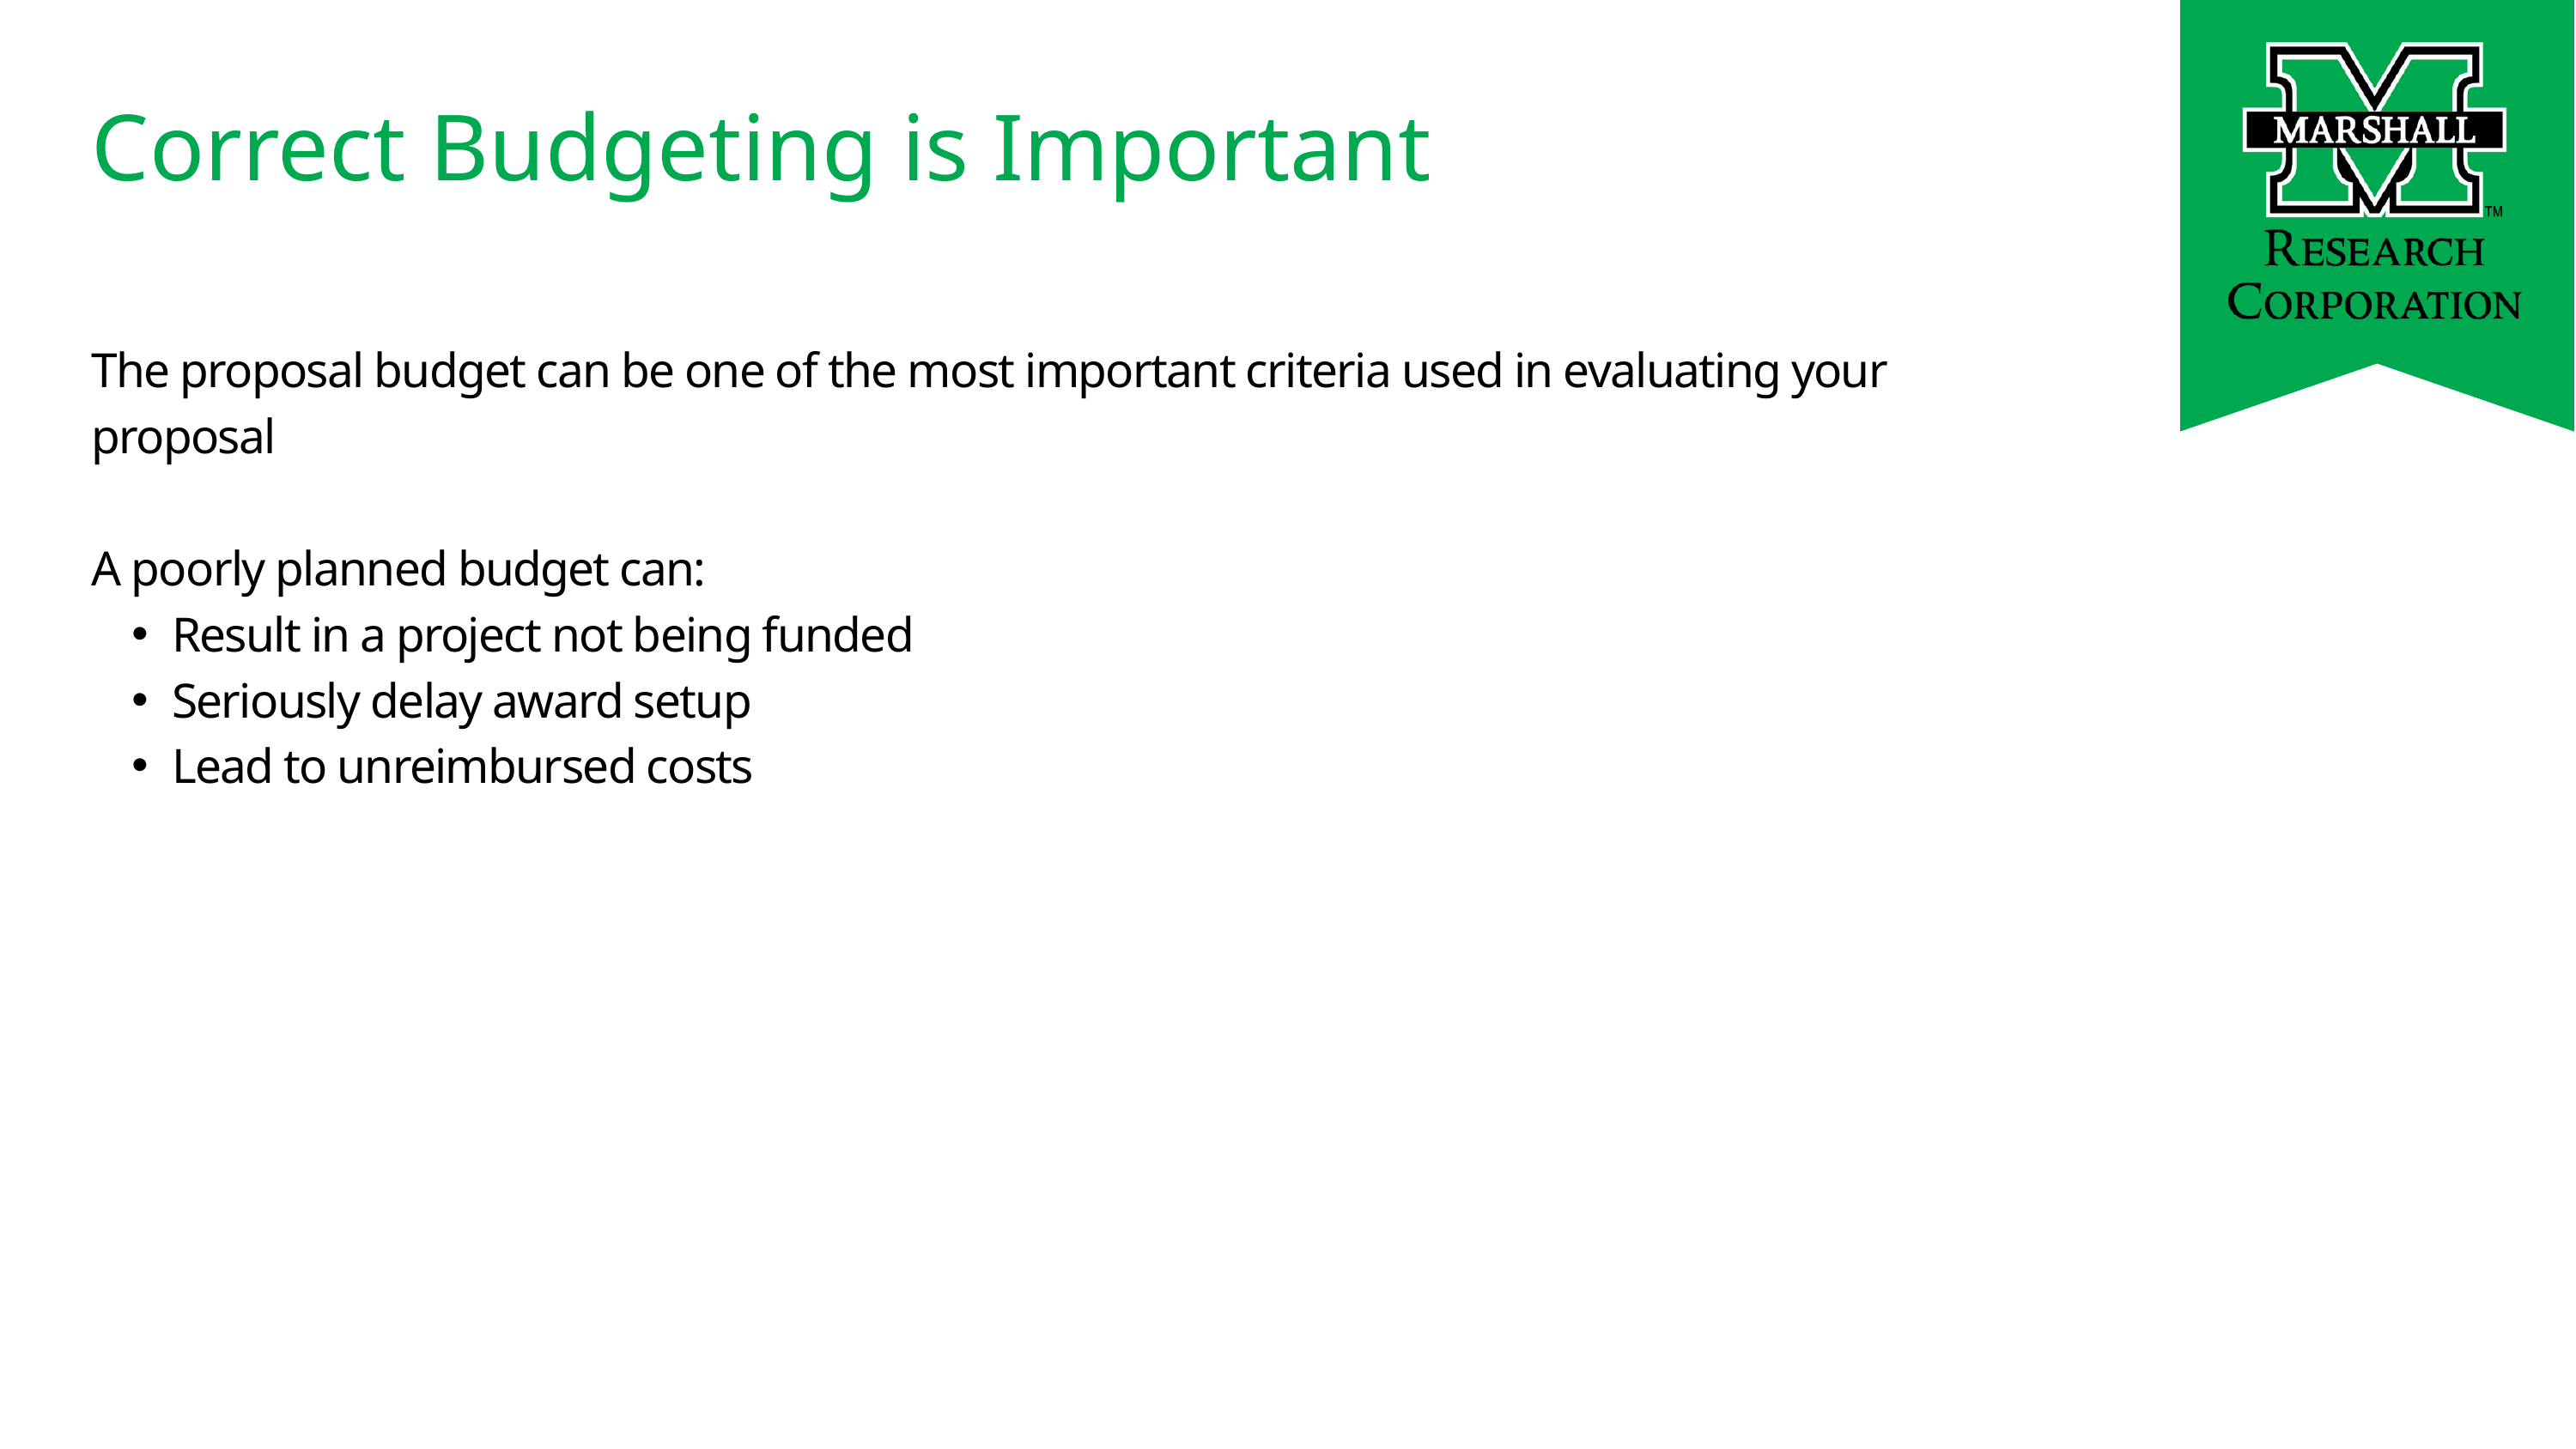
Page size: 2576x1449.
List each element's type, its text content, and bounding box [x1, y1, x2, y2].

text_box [2179, 0, 2576, 553]
text_box Correct Budgeting is Important [91, 88, 1972, 199]
text_box The proposal budget can be one of the most important criteria used in evaluating your proposal A poorly planned budget can: Result in a project not being funded Seriously delay award setup Lead to unreimbursed costs [91, 330, 2040, 925]
